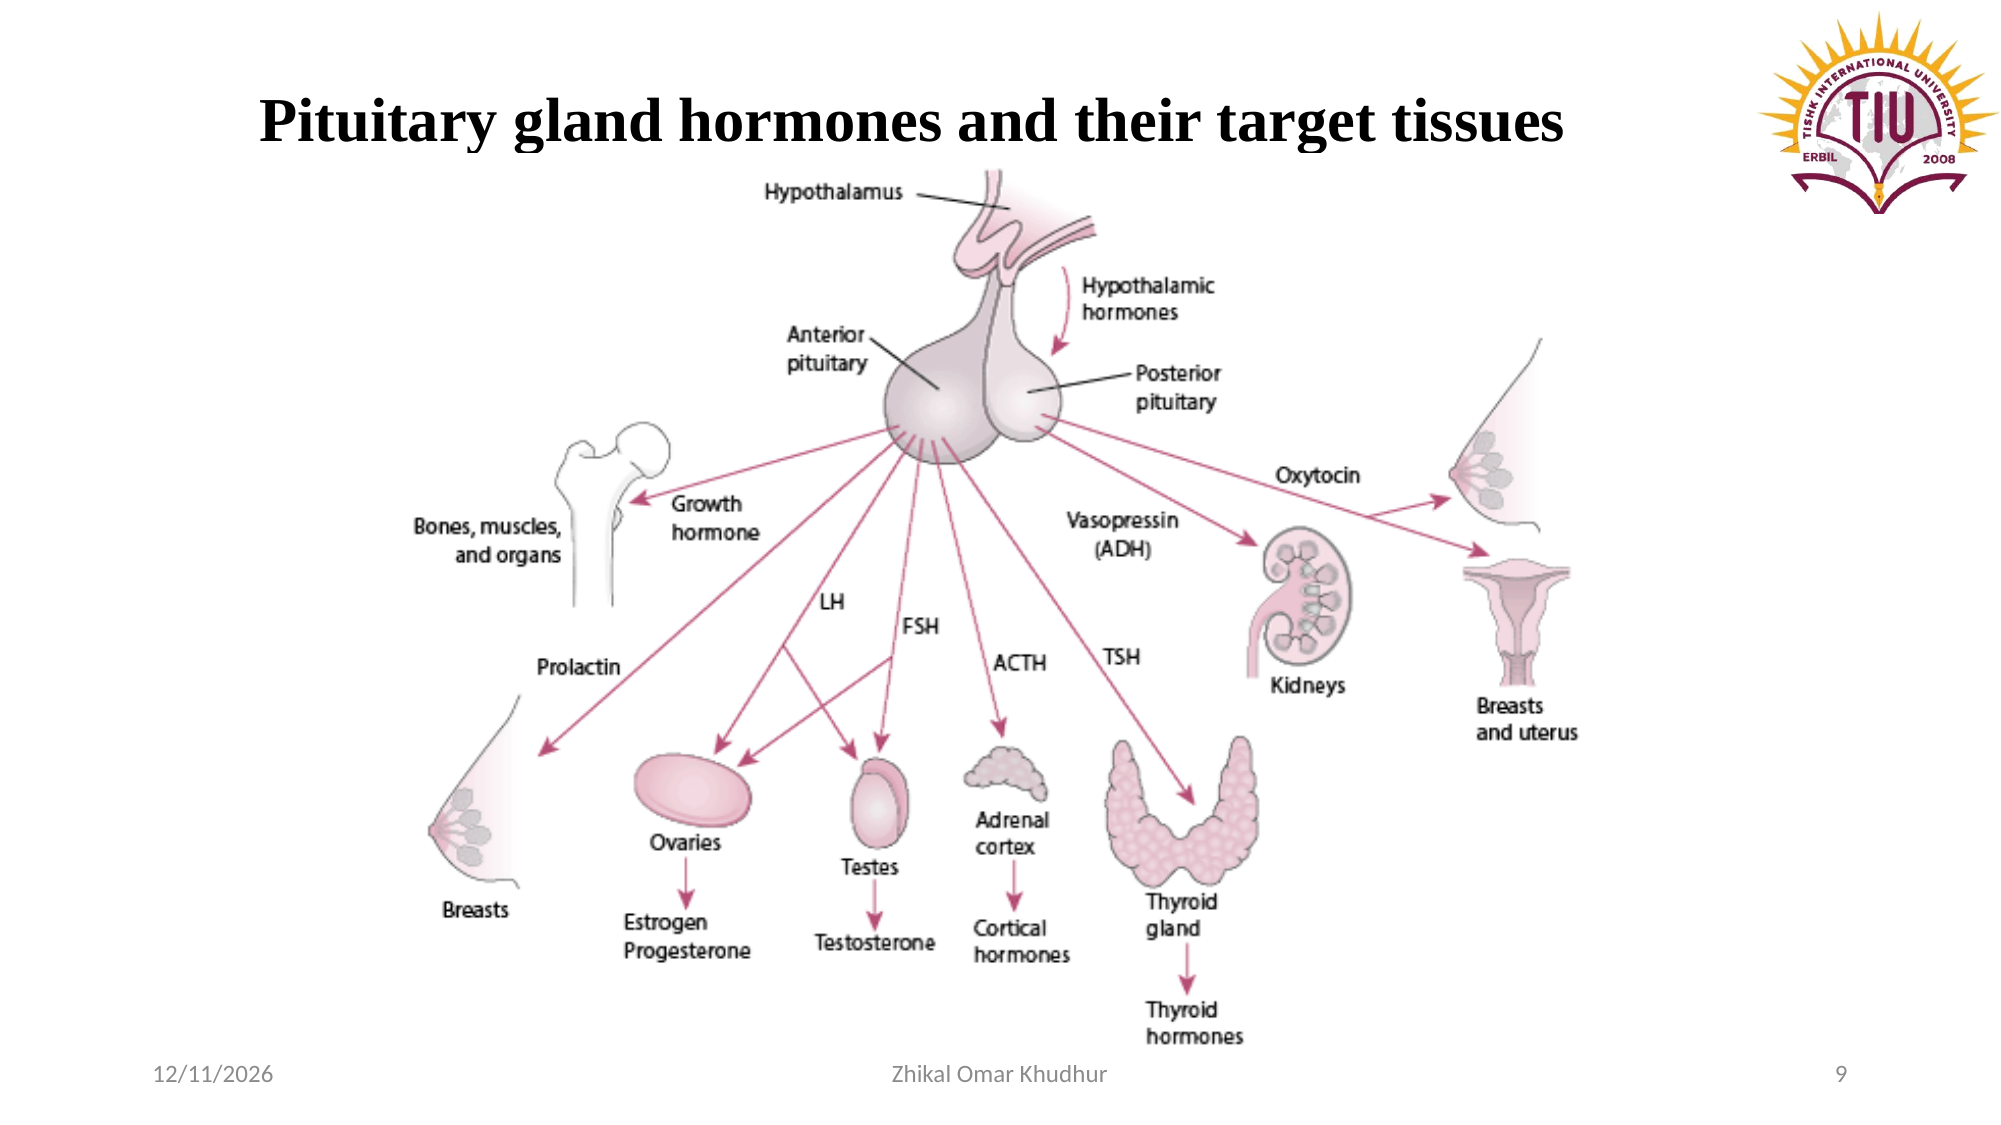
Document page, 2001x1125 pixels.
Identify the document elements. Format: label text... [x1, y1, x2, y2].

slide_number 9 [1412, 1042, 1863, 1103]
text_box Pituitary gland hormones and their target tissues [27, 34, 1757, 117]
picture [1757, 11, 2000, 214]
footer Zhikal Omar Khudhur [662, 1065, 1338, 1103]
picture [394, 153, 1606, 1065]
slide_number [137, 1042, 588, 1103]
